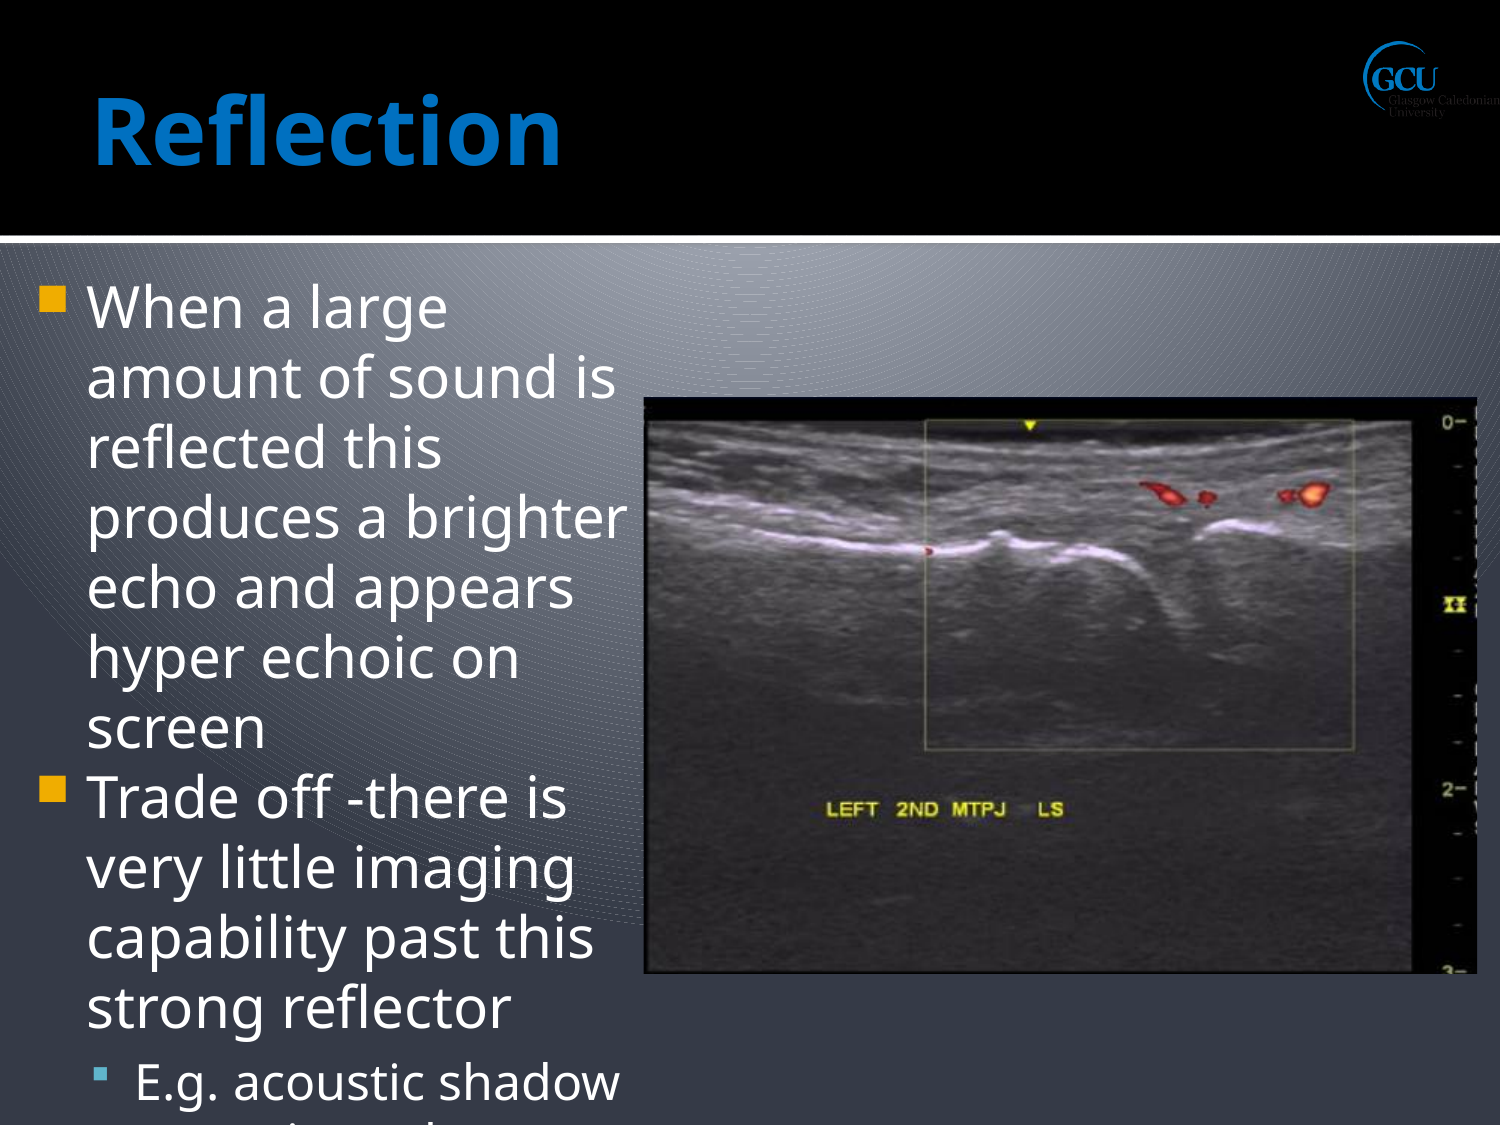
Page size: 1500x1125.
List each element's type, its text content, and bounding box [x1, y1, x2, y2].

picture [1363, 41, 1500, 119]
picture [643, 397, 1478, 974]
list When a large amount of sound is reflected this produces a brighter echo and appears hyper echoic on screen Trade off -there is very little imaging capability past this strong reflector E.g. acoustic shadow posterior to bone [0, 255, 663, 1014]
title Reflection [75, 24, 1425, 231]
